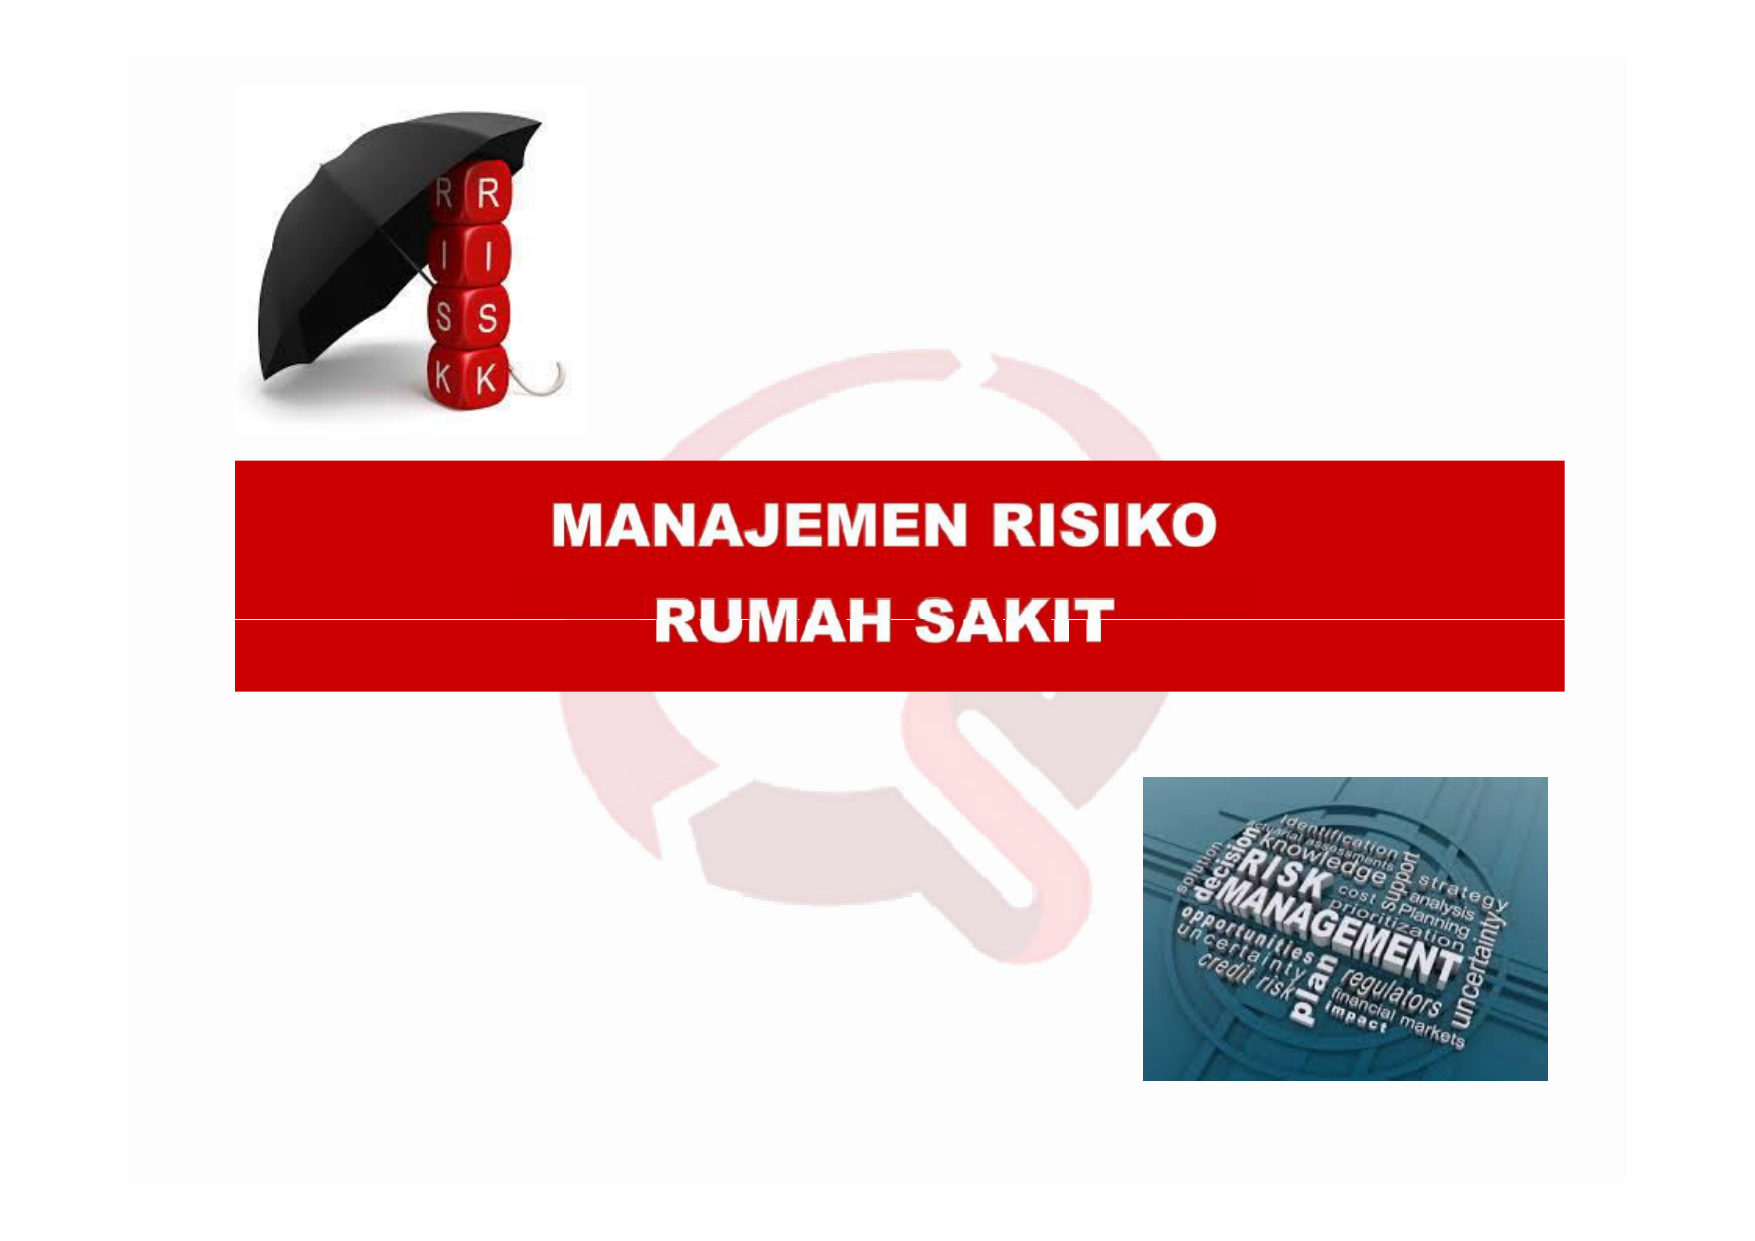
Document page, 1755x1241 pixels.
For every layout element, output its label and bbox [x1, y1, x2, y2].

text_box [799, 619, 847, 643]
text_box [513, 580, 1256, 619]
text_box [914, 619, 1003, 644]
text_box [1053, 619, 1069, 643]
text_box [849, 619, 891, 643]
text_box [1085, 619, 1101, 643]
text_box [748, 619, 798, 643]
text_box [513, 493, 1256, 559]
text_box [127, 57, 1627, 619]
text_box [127, 619, 1627, 1183]
text_box [235, 620, 1565, 692]
text_box [1143, 777, 1548, 1081]
text_box [655, 619, 699, 643]
text_box [699, 619, 743, 644]
text_box [235, 85, 587, 436]
text_box [1005, 619, 1052, 643]
text_box [235, 460, 1565, 619]
